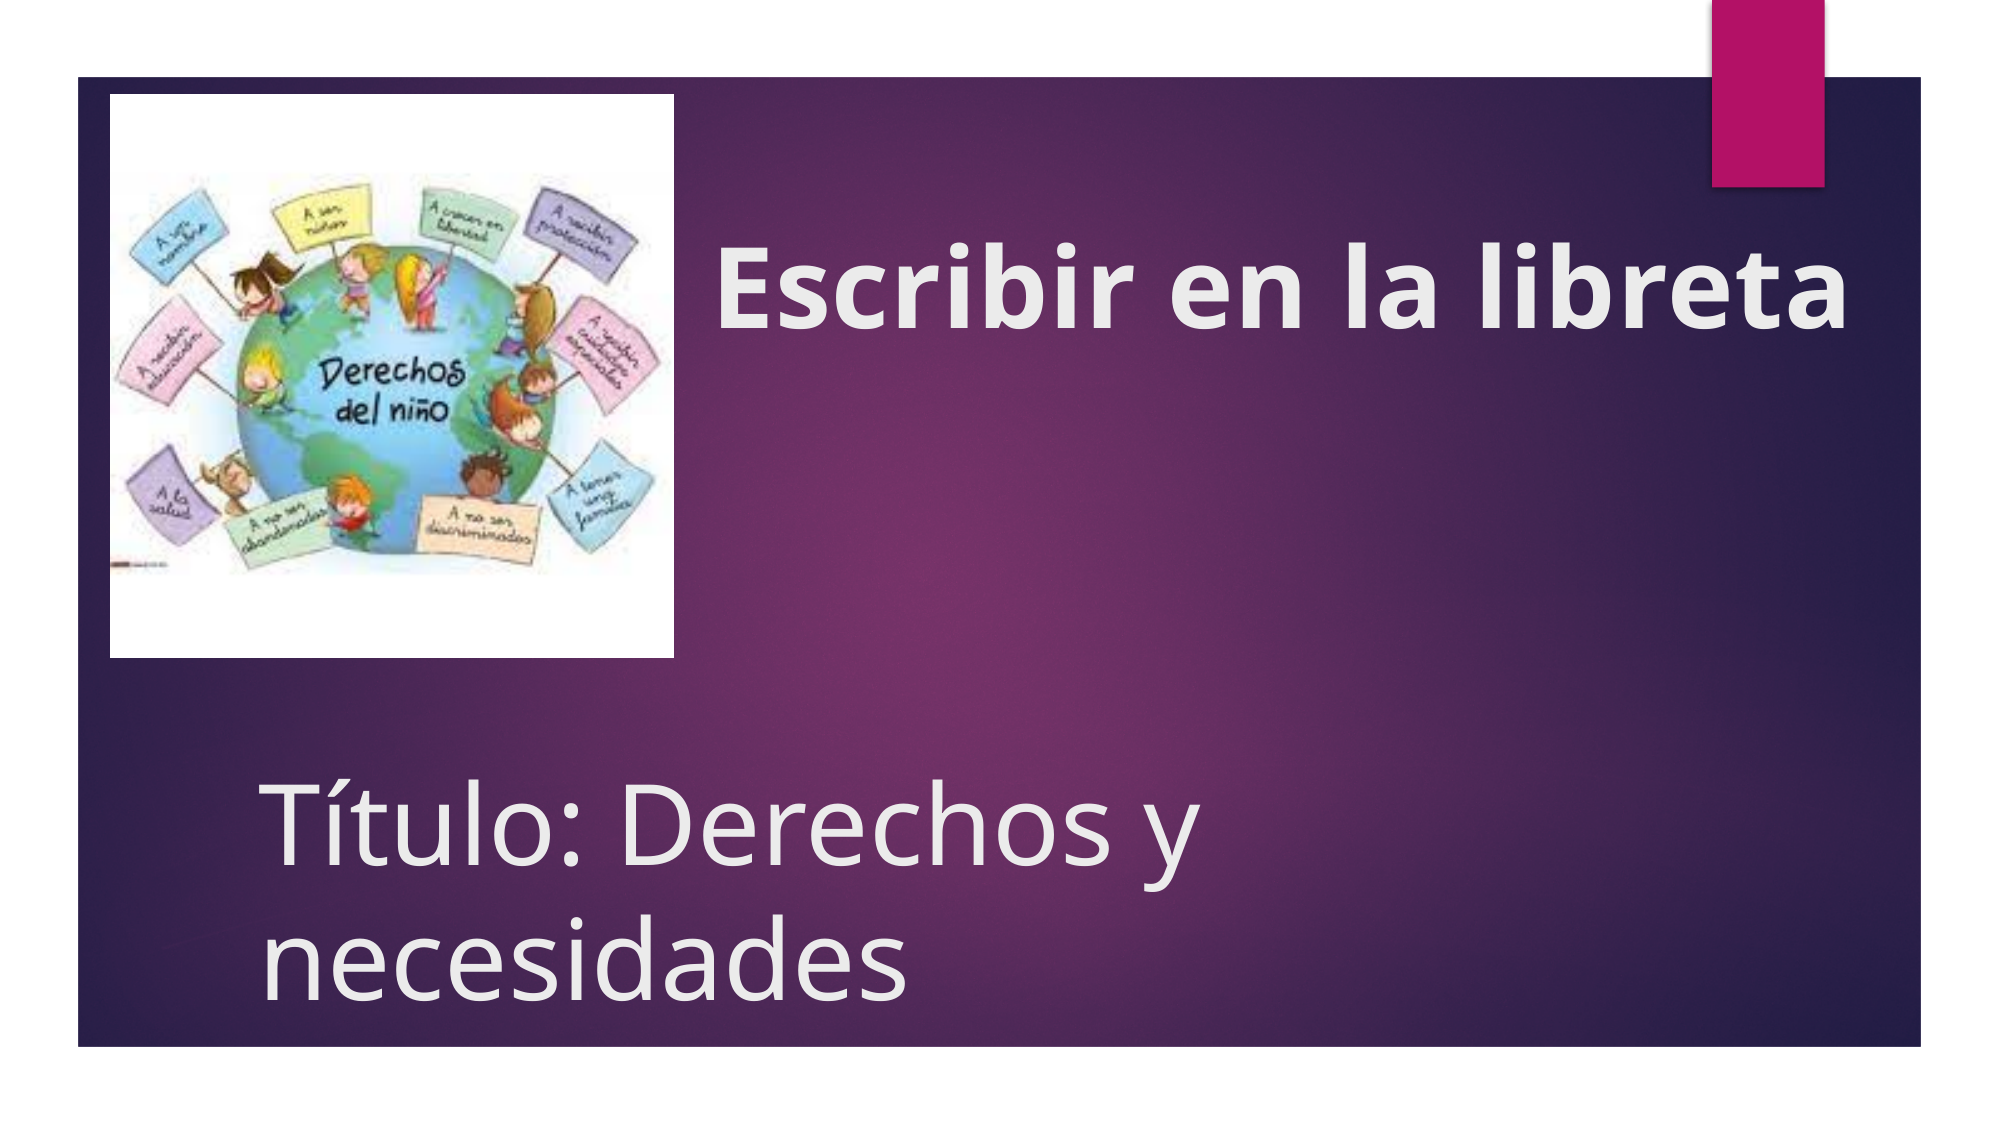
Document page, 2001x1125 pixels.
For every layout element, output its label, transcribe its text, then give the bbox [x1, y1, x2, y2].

text_box Escribir en la libreta [696, 208, 1870, 359]
picture [110, 94, 674, 659]
title Título: Derechos y necesidades [243, 591, 1691, 1031]
